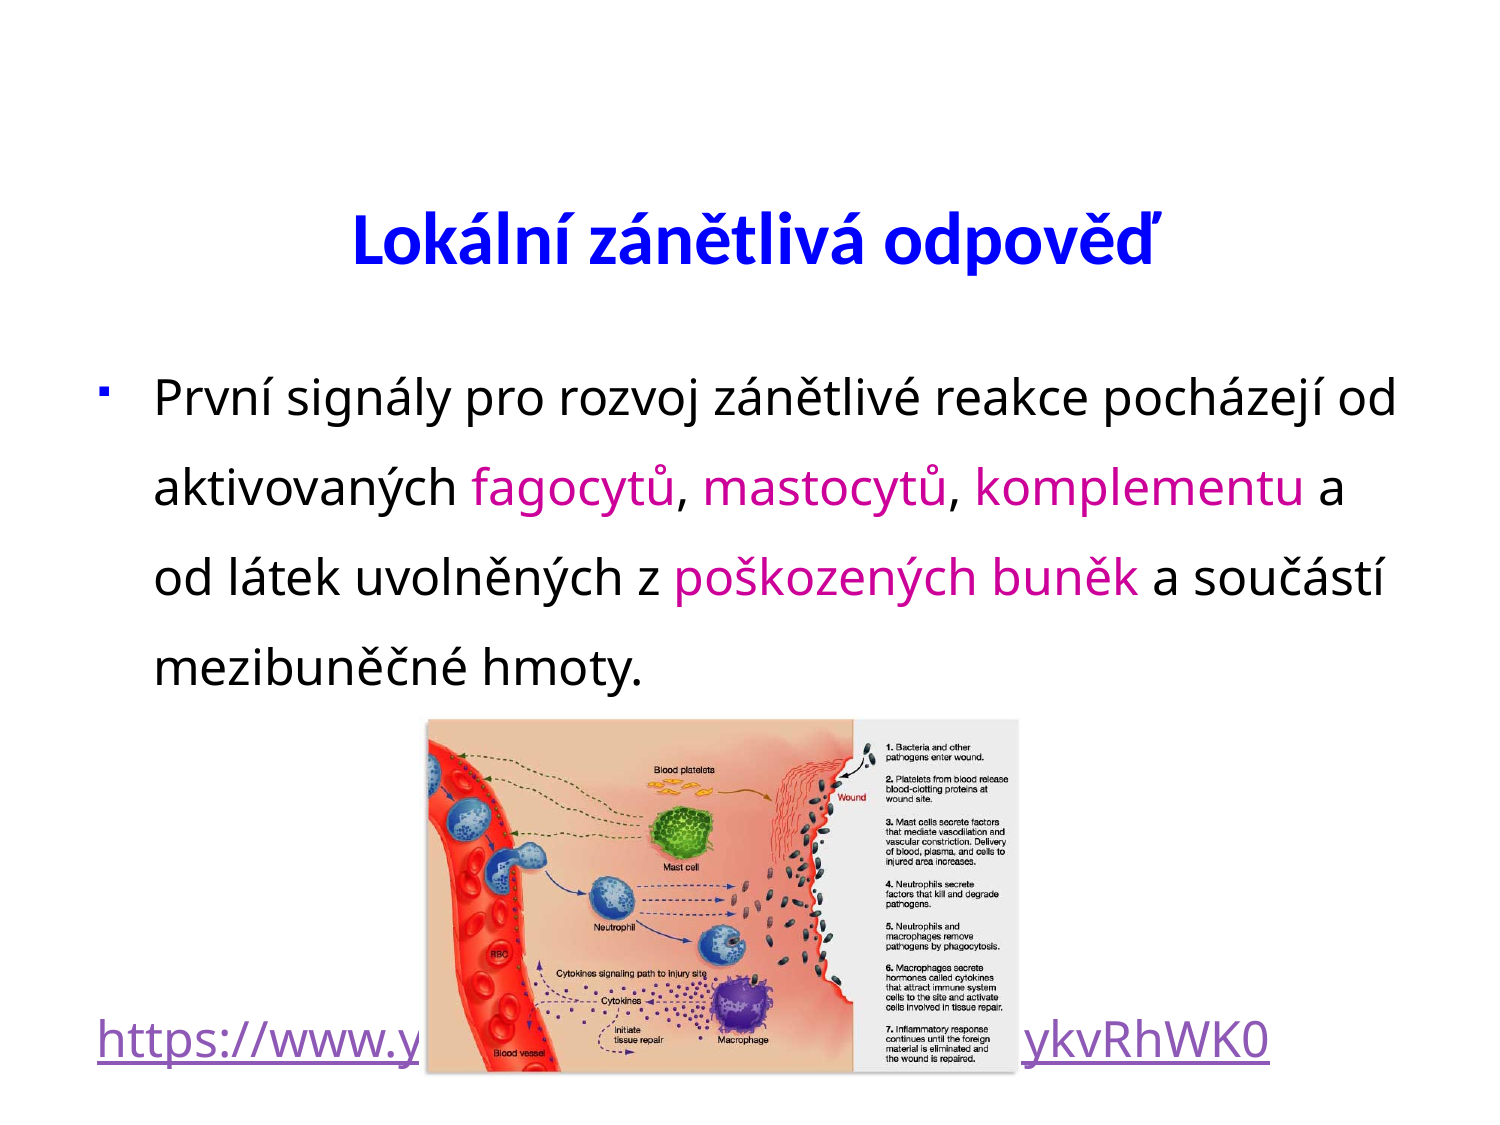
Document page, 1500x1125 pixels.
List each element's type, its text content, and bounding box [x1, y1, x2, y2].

text_box Lokální zánětlivá odpověď [82, 140, 1432, 328]
picture [419, 715, 1021, 1081]
text_box První signály pro rozvoj zánětlivé reakce pocházejí od aktivovaných fagocytů, mastocytů, komplementu a od látek uvolněných z poškozených buněk a součástí mezibuněčné hmoty. https://www.youtube.com/watch?v=vZ9ykvRhWK0 [82, 328, 1432, 1125]
